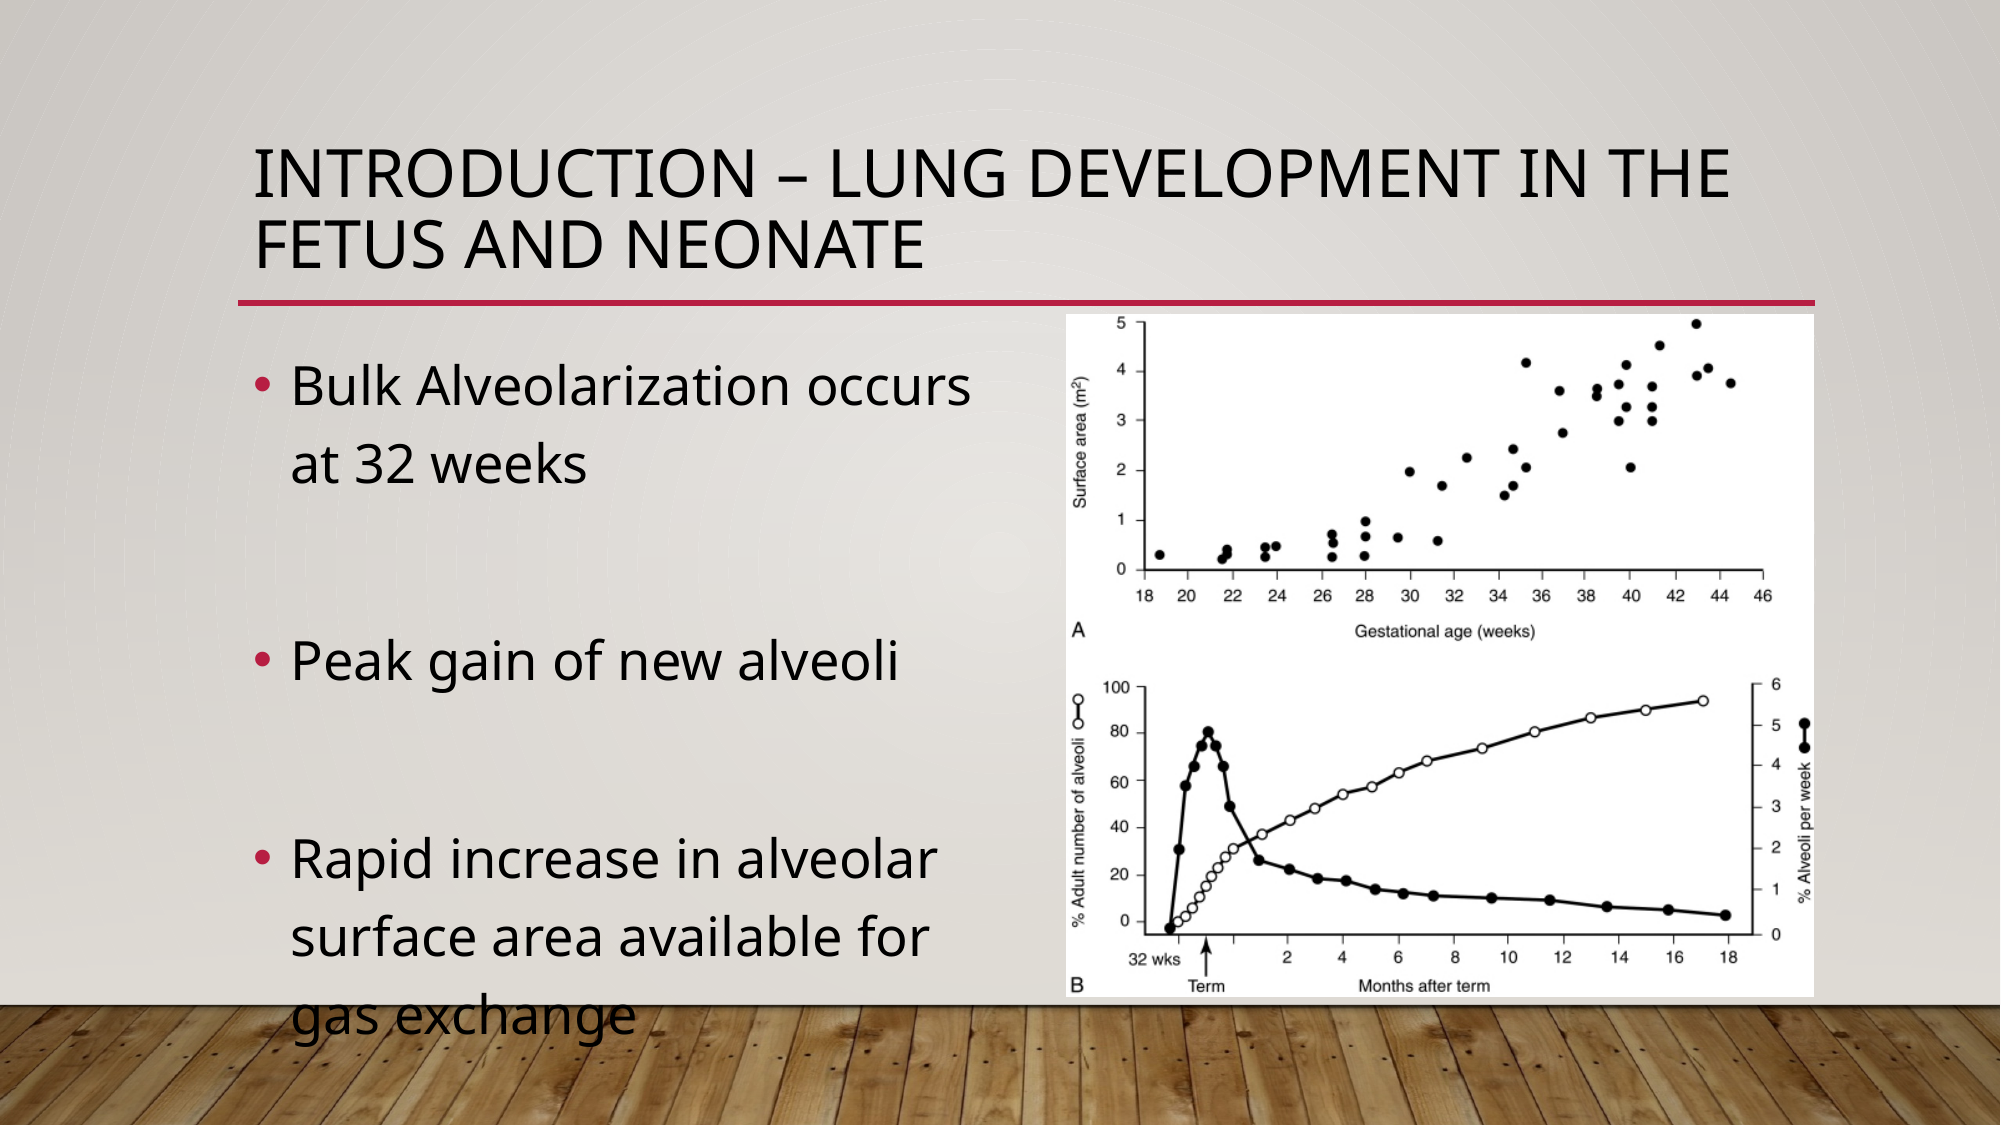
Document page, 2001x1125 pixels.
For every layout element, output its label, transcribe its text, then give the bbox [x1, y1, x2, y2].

title Introduction – Lung development in the fetus and neonate [238, 131, 1814, 305]
picture [0, 1005, 2000, 1125]
picture [1065, 314, 1814, 997]
list Bulk Alveolarization occurs at 32 weeks Peak gain of new alveoli Rapid increase in alveolar surface area available for gas exchange [238, 330, 1050, 975]
